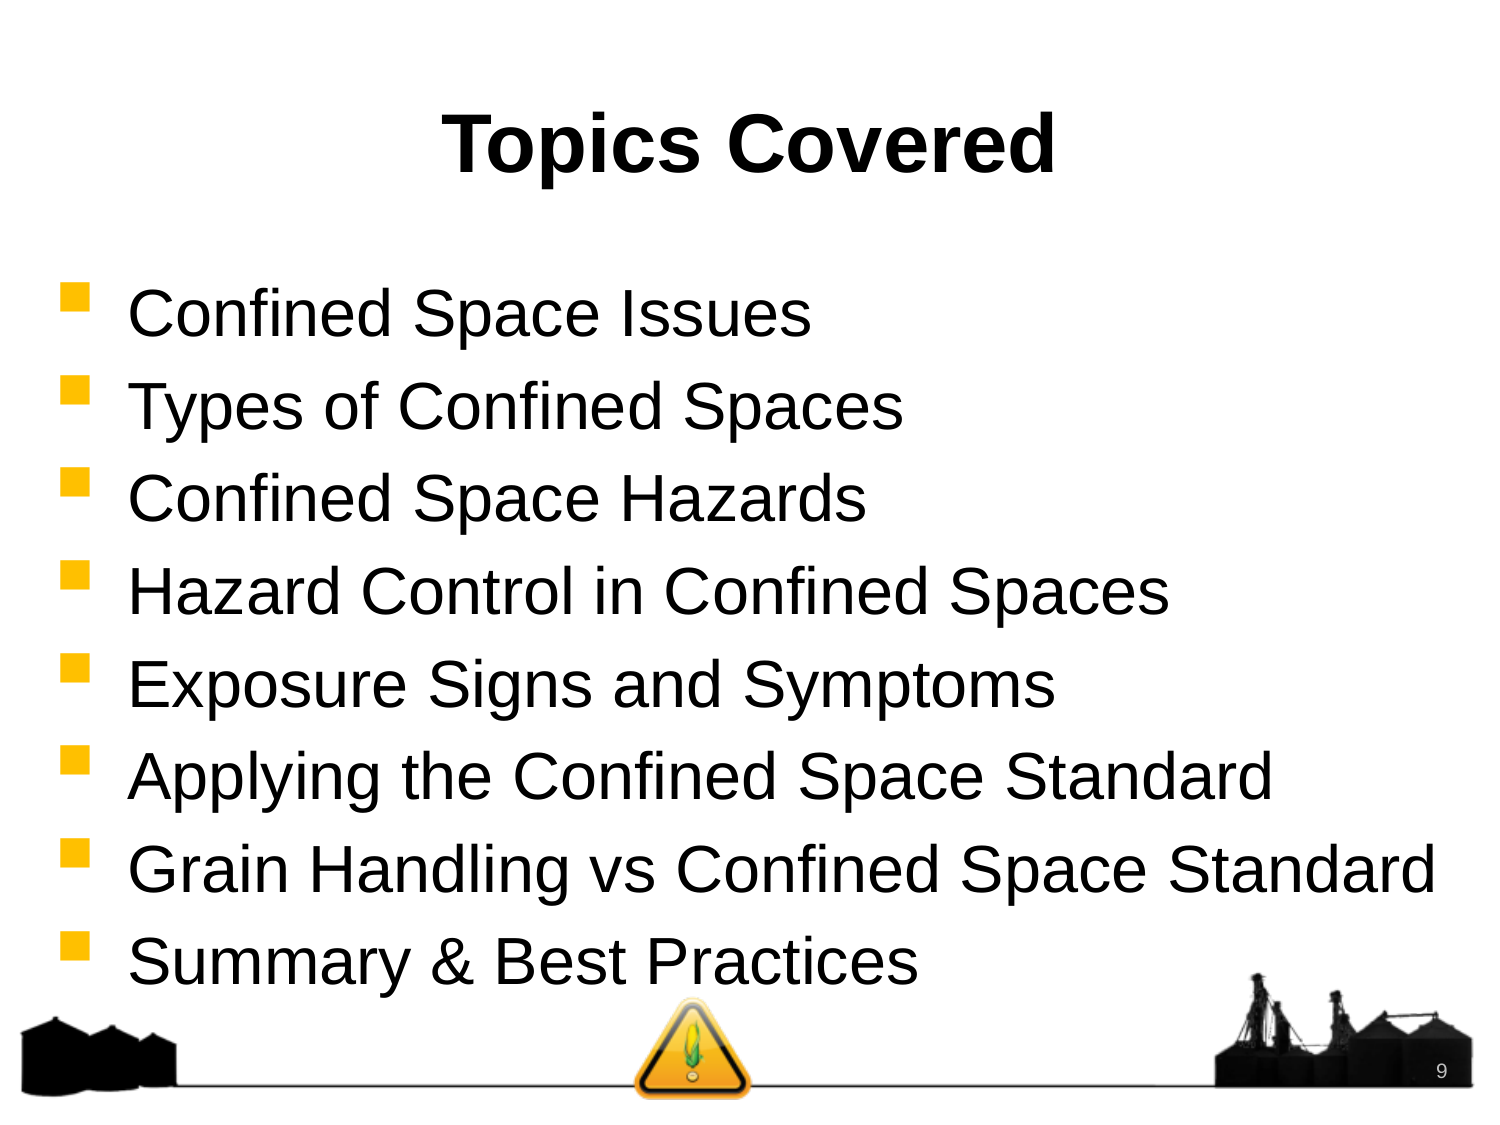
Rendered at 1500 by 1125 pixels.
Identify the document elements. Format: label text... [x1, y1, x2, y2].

picture [0, 944, 1500, 1125]
title Topics Covered [75, 45, 1425, 233]
list Confined Space Issues Types of Confined Spaces Confined Space Hazards Hazard Control in Confined Spaces Exposure Signs and Symptoms Applying the Confined Space Standard Grain Handling vs Confined Space Standard Summary & Best Practices [37, 262, 1463, 943]
